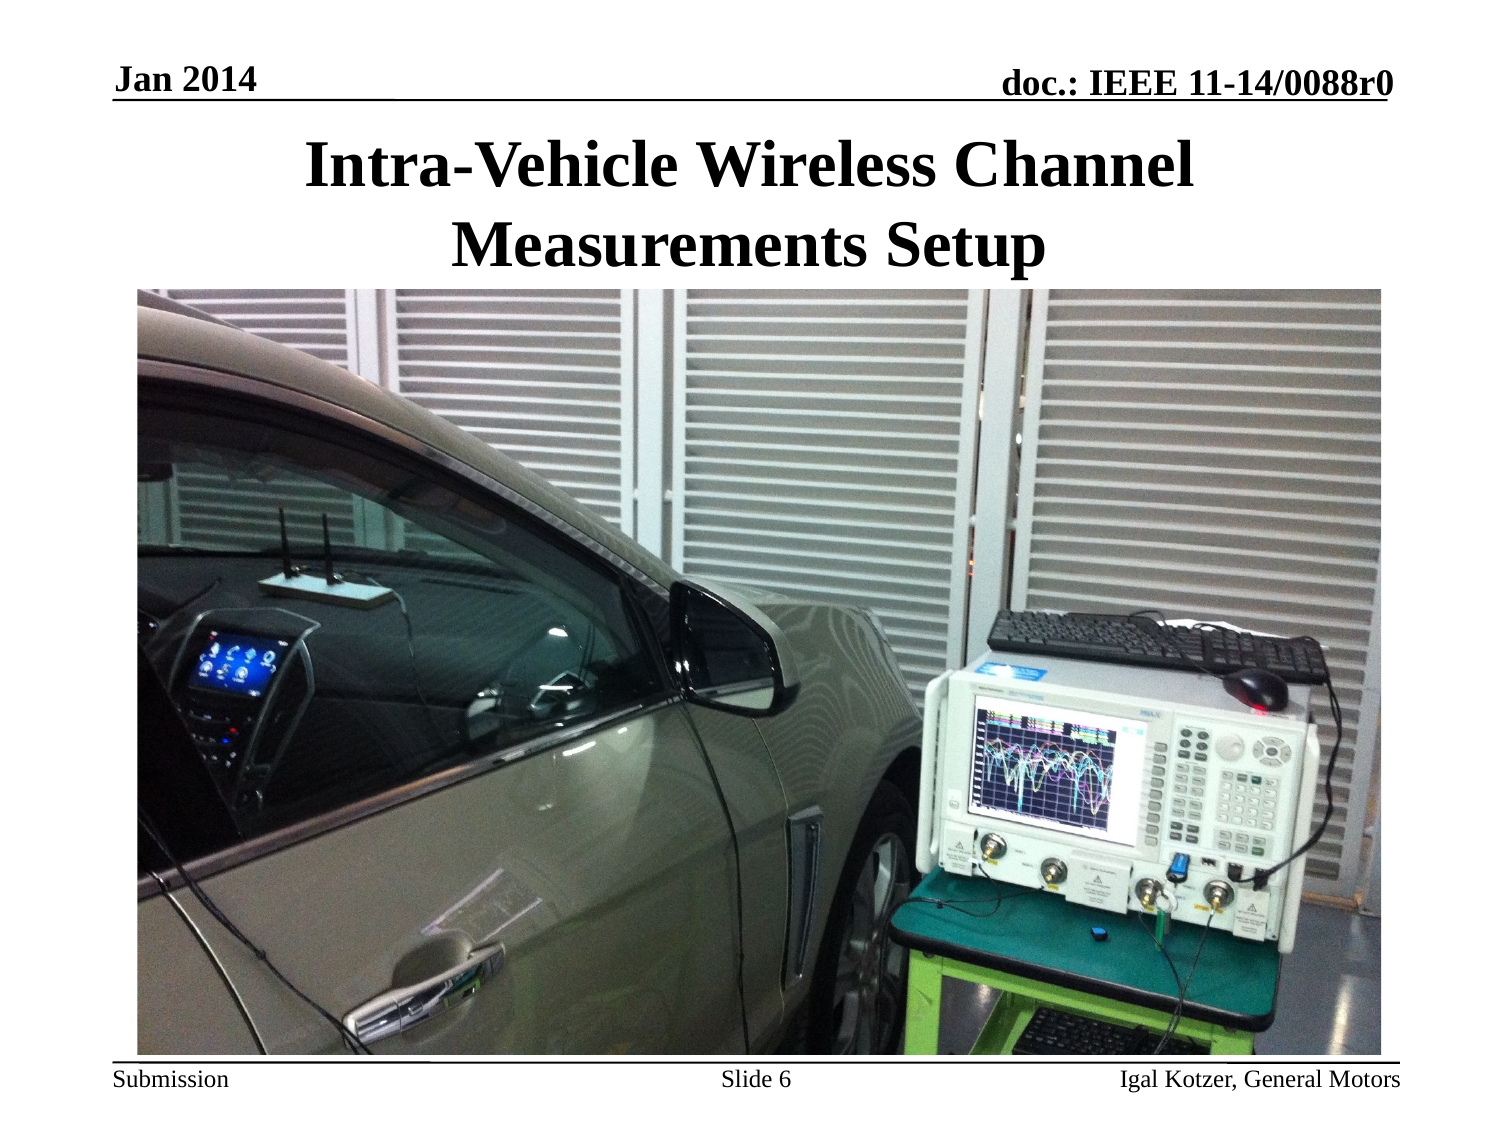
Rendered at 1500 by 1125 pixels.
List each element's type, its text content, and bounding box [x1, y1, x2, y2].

footer Igal Kotzer, General Motors [902, 1061, 1402, 1093]
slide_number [114, 54, 540, 100]
slide_number Slide 6 [712, 1063, 800, 1123]
picture [137, 289, 1382, 1055]
title Intra-Vehicle Wireless Channel Measurements Setup [112, 112, 1388, 288]
